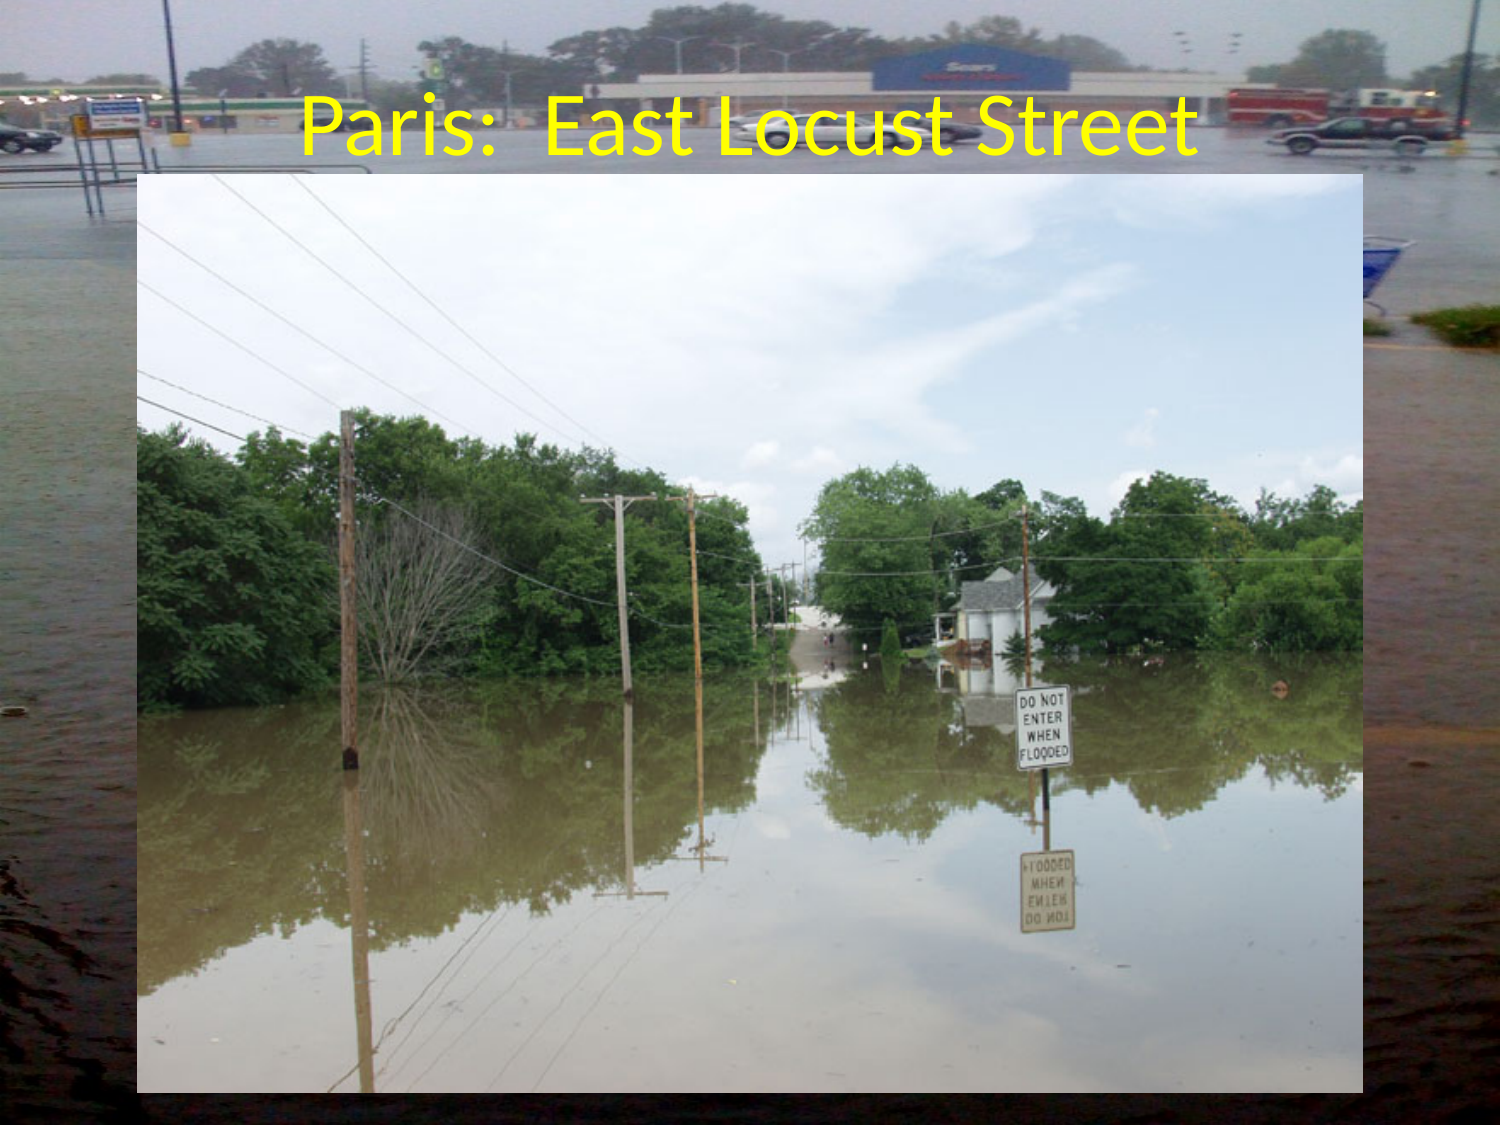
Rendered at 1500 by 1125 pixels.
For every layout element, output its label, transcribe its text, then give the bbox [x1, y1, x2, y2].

title Paris: East Locust Street [75, 24, 1425, 213]
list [137, 174, 1363, 1094]
picture [0, 0, 1500, 1125]
